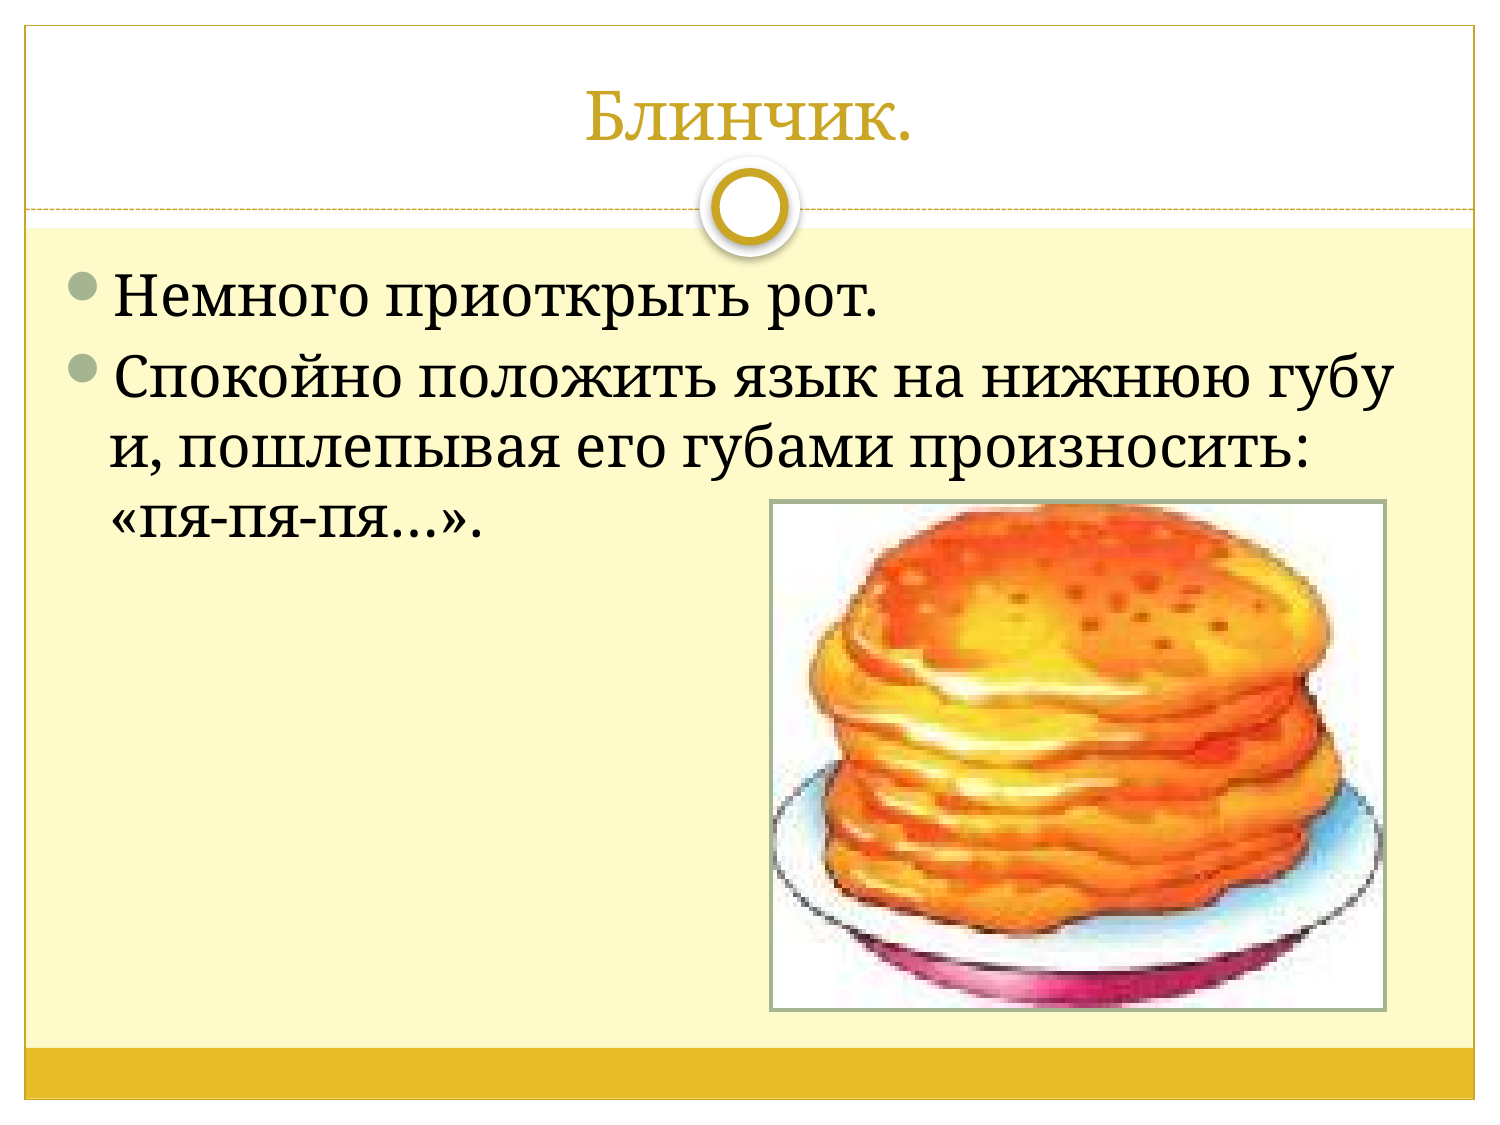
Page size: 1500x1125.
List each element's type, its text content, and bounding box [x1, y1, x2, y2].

picture [773, 503, 1384, 1009]
title Блинчик. [49, 37, 1450, 162]
list Немного приоткрыть рот. Спокойно положить язык на нижнюю губу и, пошлепывая его губами произносить: «пя-пя-пя…». [49, 250, 1445, 1001]
